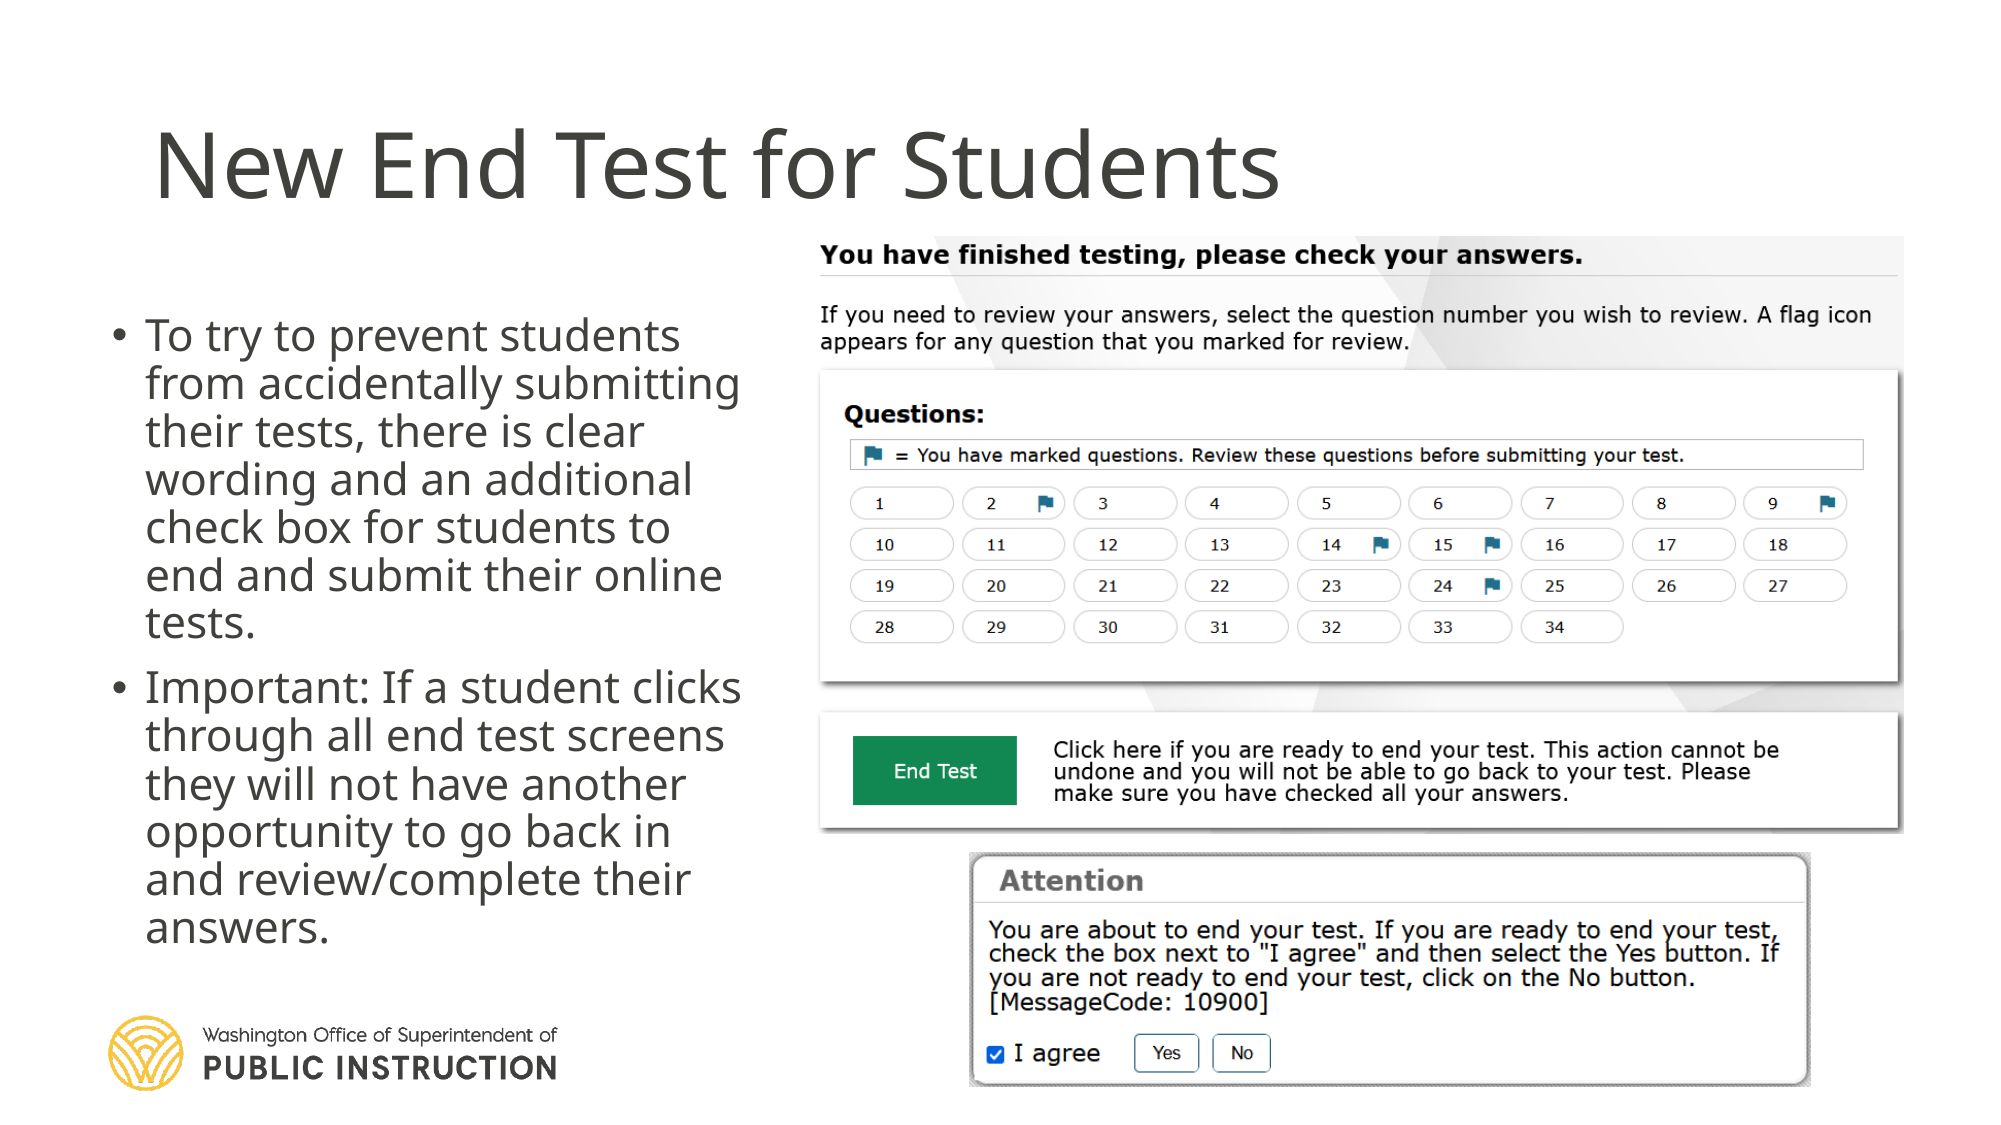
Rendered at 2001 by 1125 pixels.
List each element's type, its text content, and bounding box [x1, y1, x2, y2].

title New End Test for Students [137, 59, 1863, 278]
picture [108, 1015, 558, 1091]
list To try to prevent students from accidentally submitting their tests, there is clear wording and an additional check box for students to end and submit their online tests. Important: If a student clicks through all end test screens they will not have another opportunity to go back in and review/complete their answers. [96, 305, 777, 968]
picture [817, 236, 1904, 834]
picture [969, 852, 1811, 1087]
